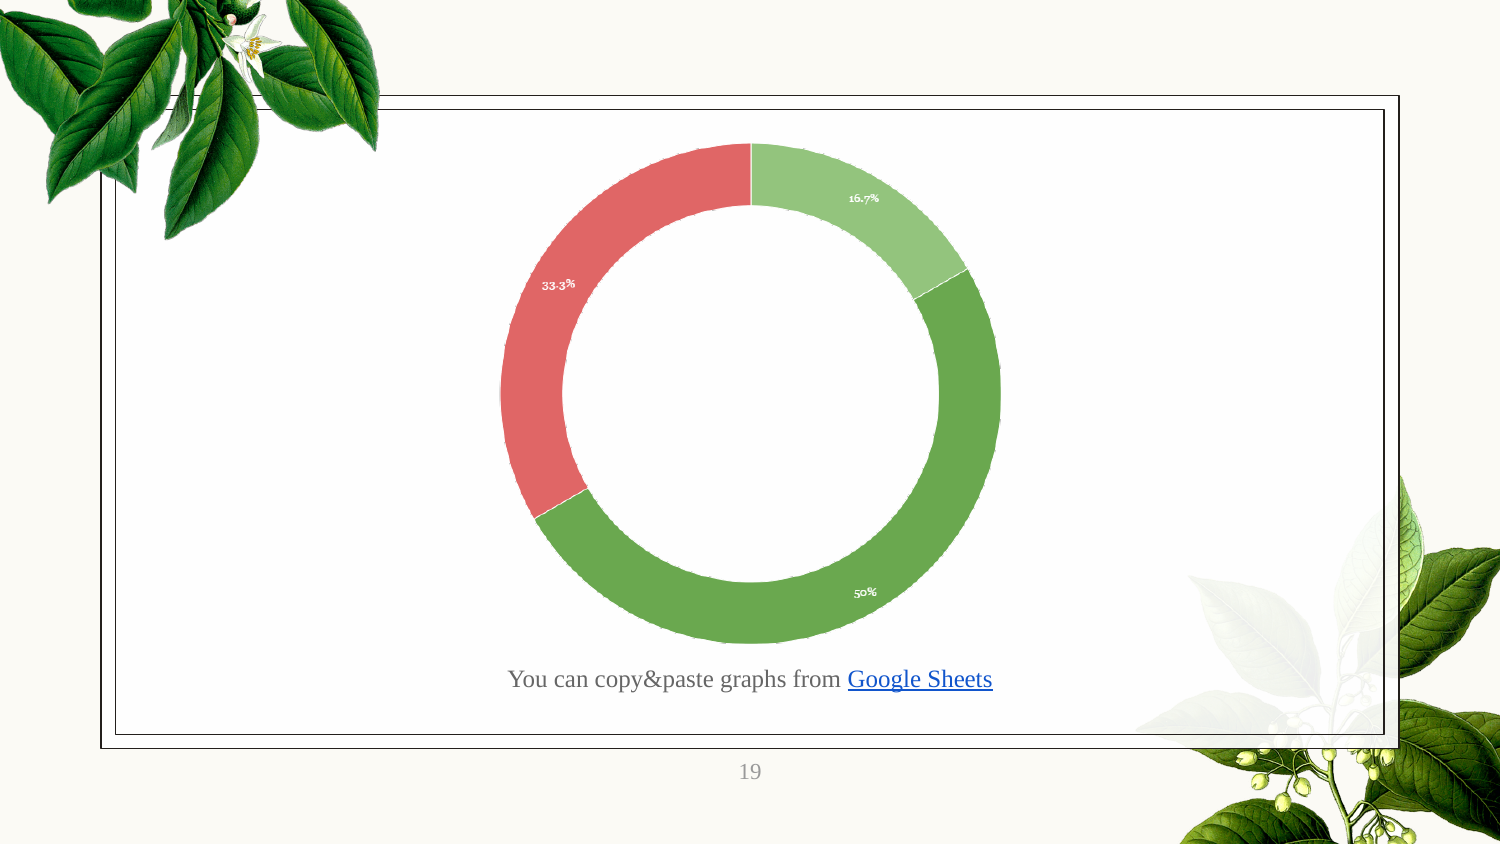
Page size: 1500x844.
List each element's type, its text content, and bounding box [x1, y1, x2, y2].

picture [1134, 474, 1500, 844]
picture [0, 0, 382, 241]
picture [448, 143, 1052, 644]
slide_number ‹#› [705, 741, 795, 782]
list You can copy&paste graphs from Google Sheets [145, 622, 1355, 708]
